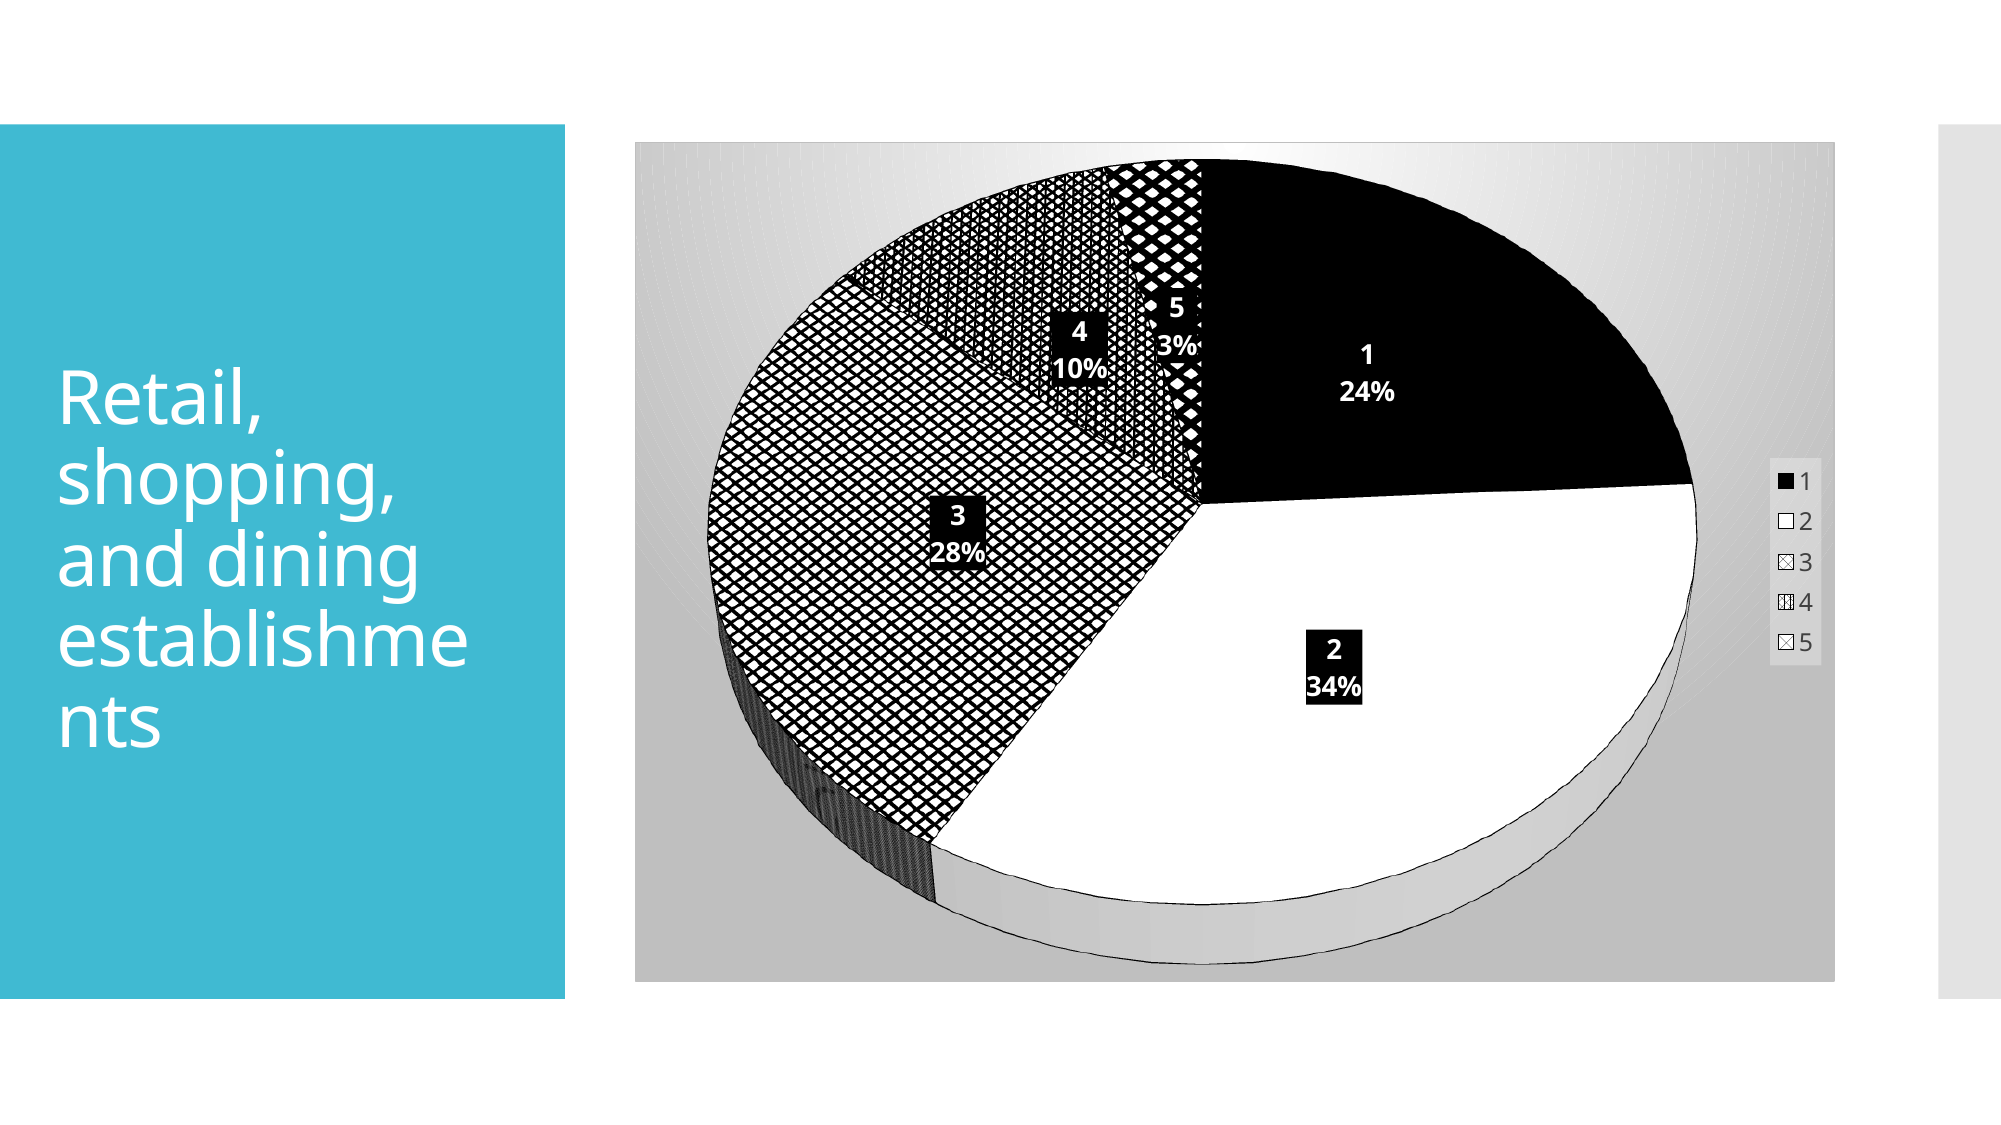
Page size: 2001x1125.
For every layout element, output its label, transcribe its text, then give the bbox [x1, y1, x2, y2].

chart [634, 141, 1835, 982]
title Retail, shopping, and dining establishments [41, 184, 525, 940]
